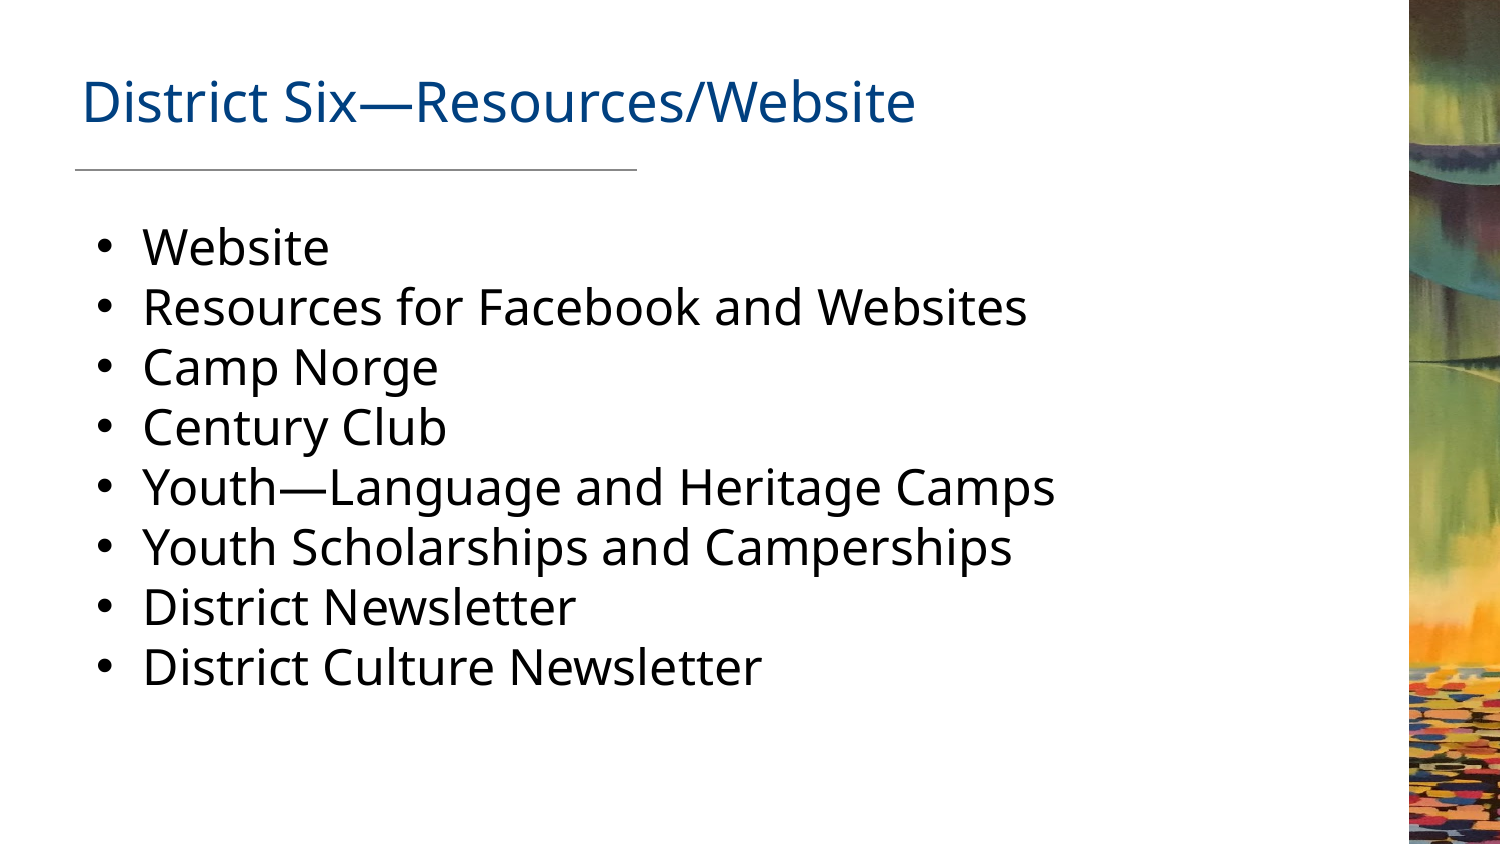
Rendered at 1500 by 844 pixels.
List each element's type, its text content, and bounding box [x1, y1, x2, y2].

picture [1408, 0, 1500, 844]
text_box Website Resources for Facebook and Websites Camp Norge Century Club Youth—Language and Heritage Camps Youth Scholarships and Camperships District Newsletter District Culture Newsletter [80, 200, 1292, 784]
text_box District Six—Resources/Website [65, 50, 1292, 172]
